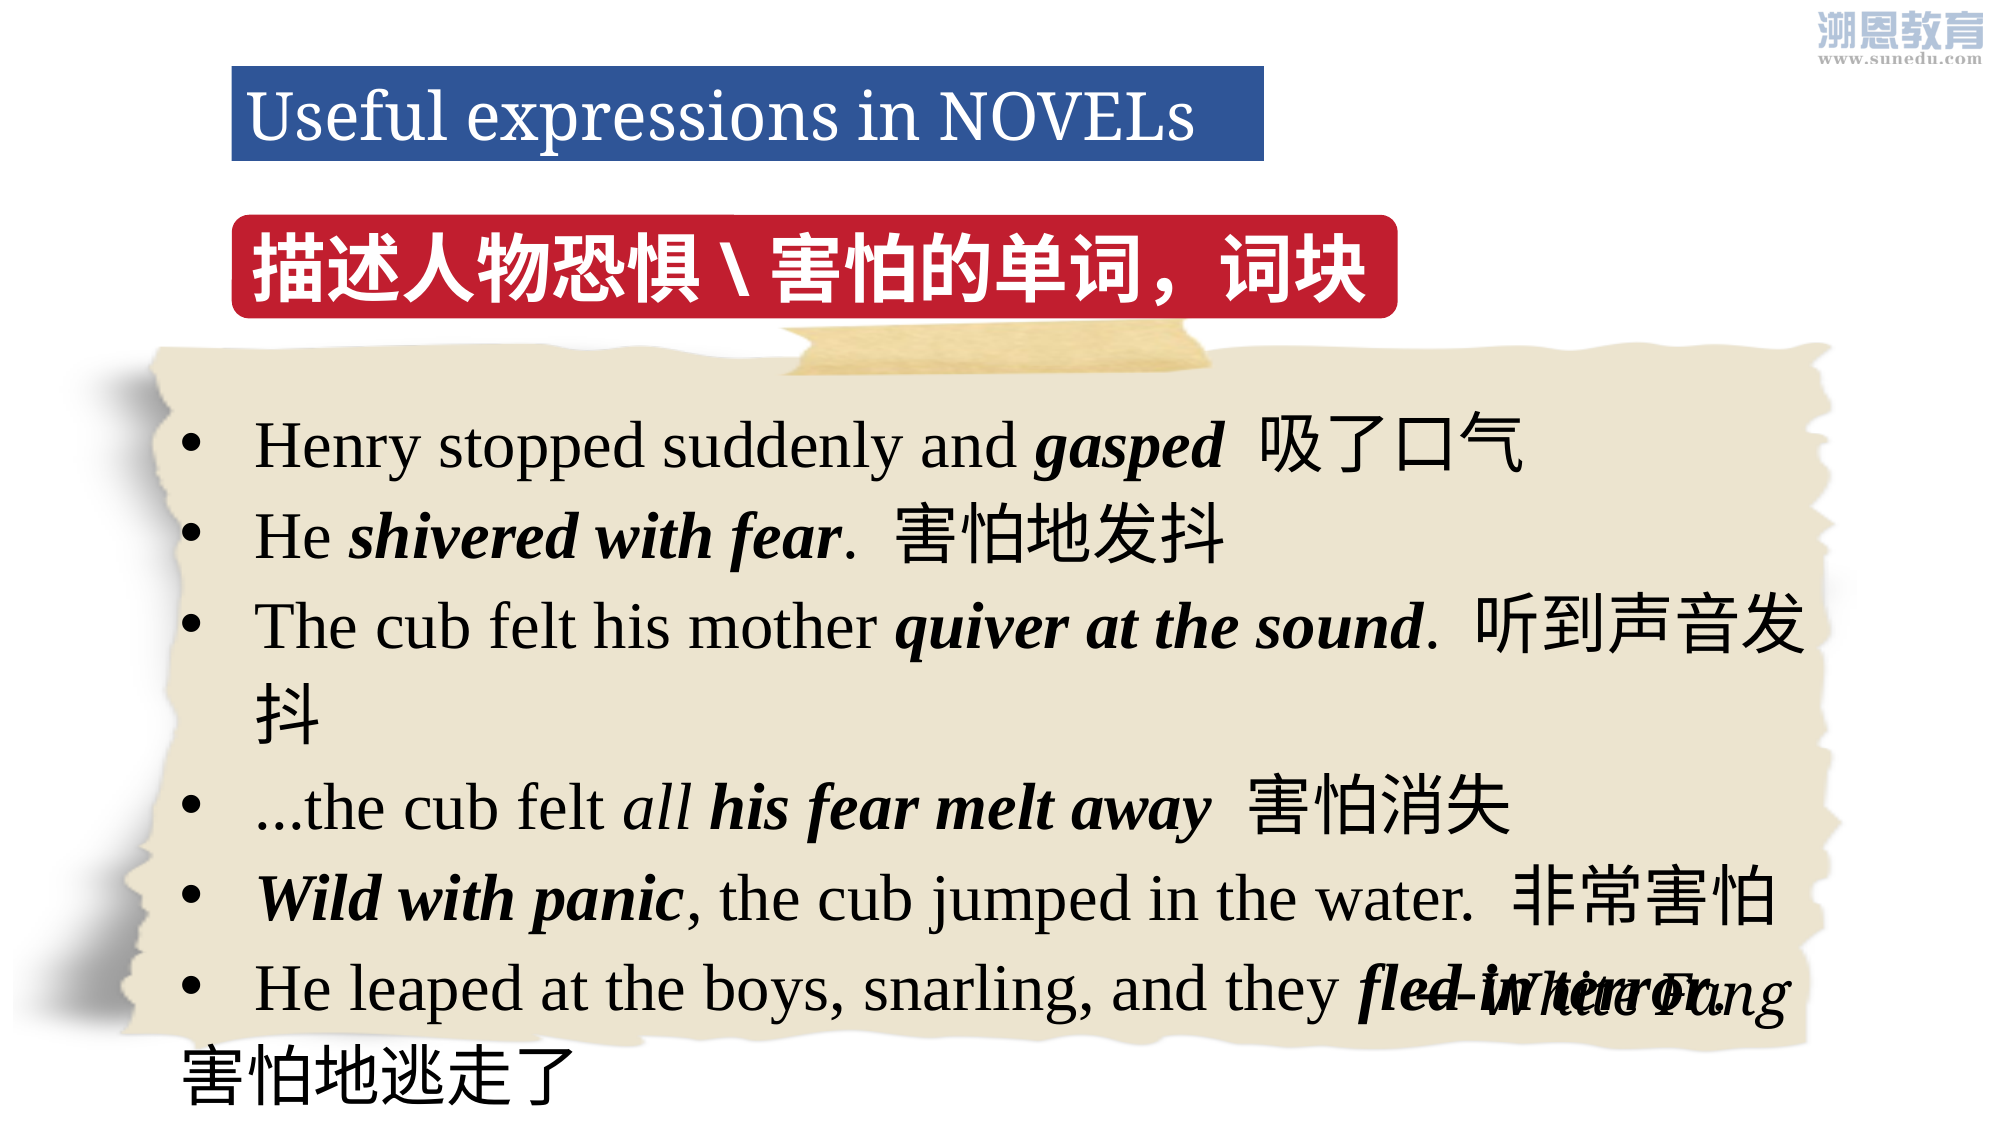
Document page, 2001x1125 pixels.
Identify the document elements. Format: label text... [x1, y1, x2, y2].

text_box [13, 318, 1888, 1063]
text_box 描述人物恐惧\害怕的单词，词块 [230, 213, 1399, 318]
picture [1817, 10, 1983, 64]
text_box Useful expressions in NOVELs [231, 66, 1264, 161]
